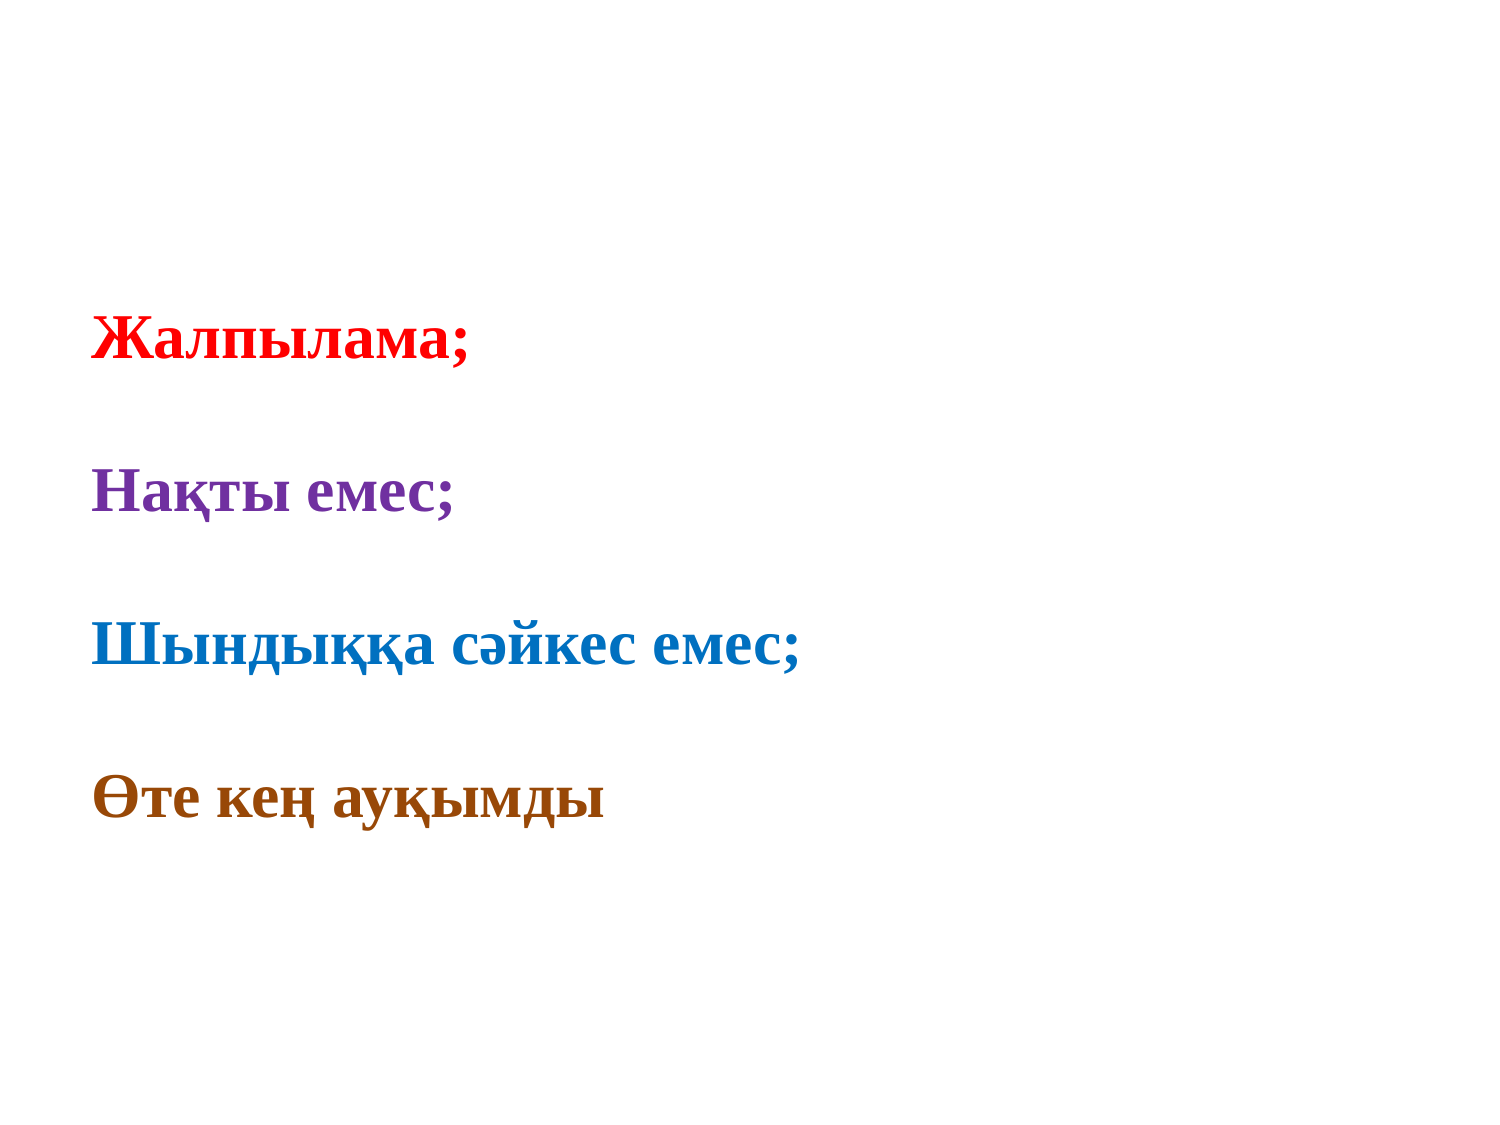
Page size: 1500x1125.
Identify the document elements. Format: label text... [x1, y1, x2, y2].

title Жалпылама; Нақты емес; Шындыққа сәйкес емес; Өте кең ауқымды [76, 54, 1500, 1071]
